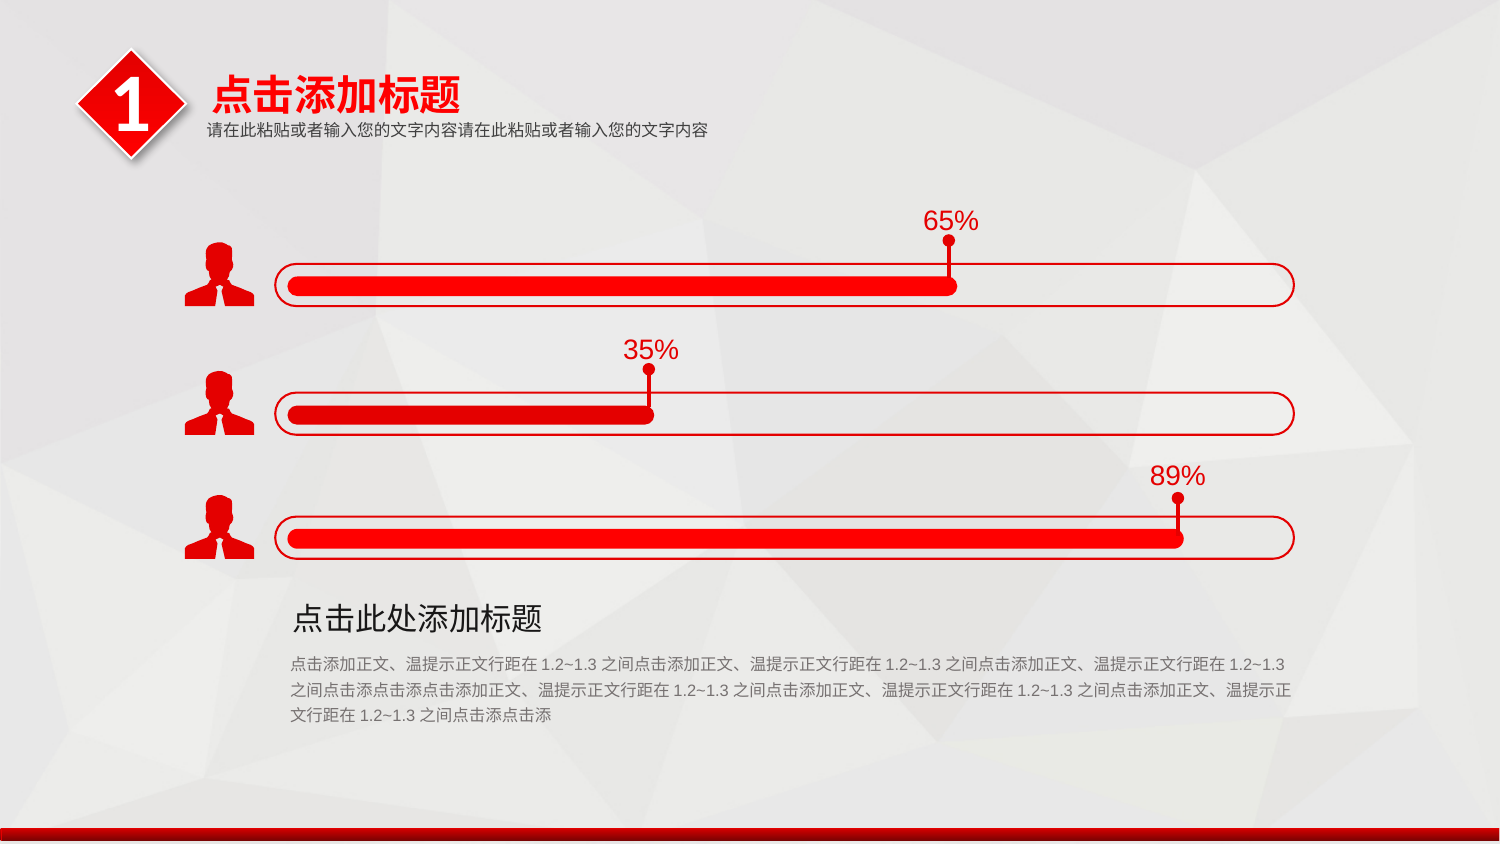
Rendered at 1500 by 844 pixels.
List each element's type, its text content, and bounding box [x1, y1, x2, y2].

text_box [286, 404, 656, 426]
text_box [184, 495, 255, 559]
text_box 35% [608, 323, 695, 373]
picture [0, 0, 1500, 828]
text_box [286, 275, 959, 298]
text_box [274, 515, 1295, 560]
text_box [274, 391, 1295, 436]
text_box [184, 242, 255, 307]
text_box 65% [908, 195, 995, 244]
text_box 请在此粘贴或者输入您的文字内容请在此粘贴或者输入您的文字内容 [191, 112, 917, 168]
text_box [184, 370, 255, 435]
text_box [142, 58, 188, 150]
text_box 点击添加正文、温提示正文行距在1.2~1.3之间点击添加正文、温提示正文行距在1.2~1.3之间点击添加正文、温提示正文行距在1.2~1.3之间点击添点击添点击添加正文、温提示正文行距在1.2~1.3之间点击添加正文、温提示正文行距在1.2~1.3之间点击添加正文、温提示正文行距在1.2~1.3之间点击添点击添 [275, 640, 1315, 733]
text_box [74, 84, 94, 123]
text_box [0, 828, 1500, 841]
text_box 点击此处添加标题 [278, 591, 628, 640]
text_box 点击添加标题 [196, 61, 486, 112]
text_box [286, 527, 1185, 550]
text_box [274, 262, 1295, 308]
text_box 1 [94, 40, 142, 156]
text_box 89% [1135, 449, 1225, 498]
